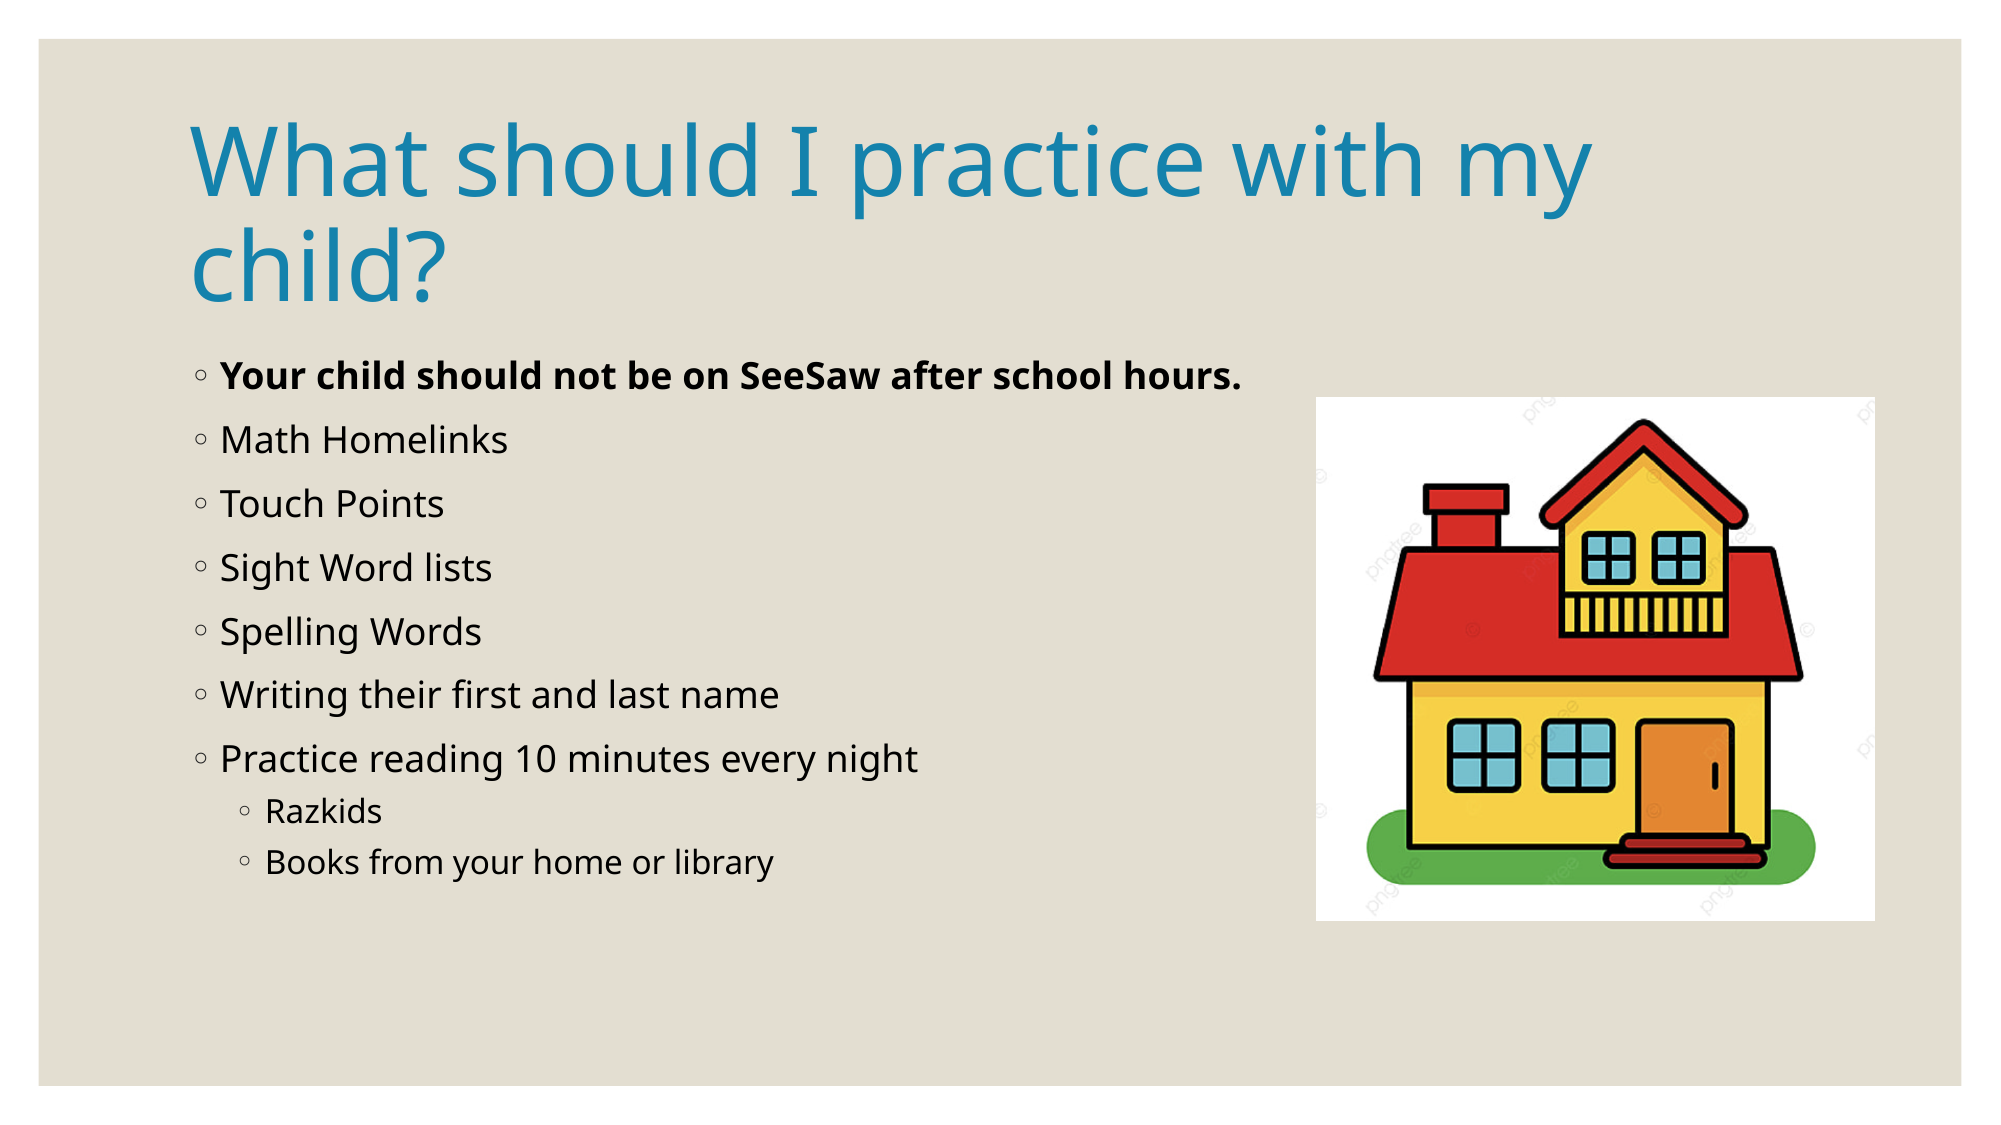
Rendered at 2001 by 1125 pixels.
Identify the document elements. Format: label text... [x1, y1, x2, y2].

picture [1316, 397, 1875, 921]
list Your child should not be on SeeSaw after school hours. Math Homelinks Touch Points Sight Word lists Spelling Words Writing their first and last name Practice reading 10 minutes every night Razkids Books from your home or library [174, 345, 1825, 990]
title What should I practice with my child? [174, 105, 1825, 331]
